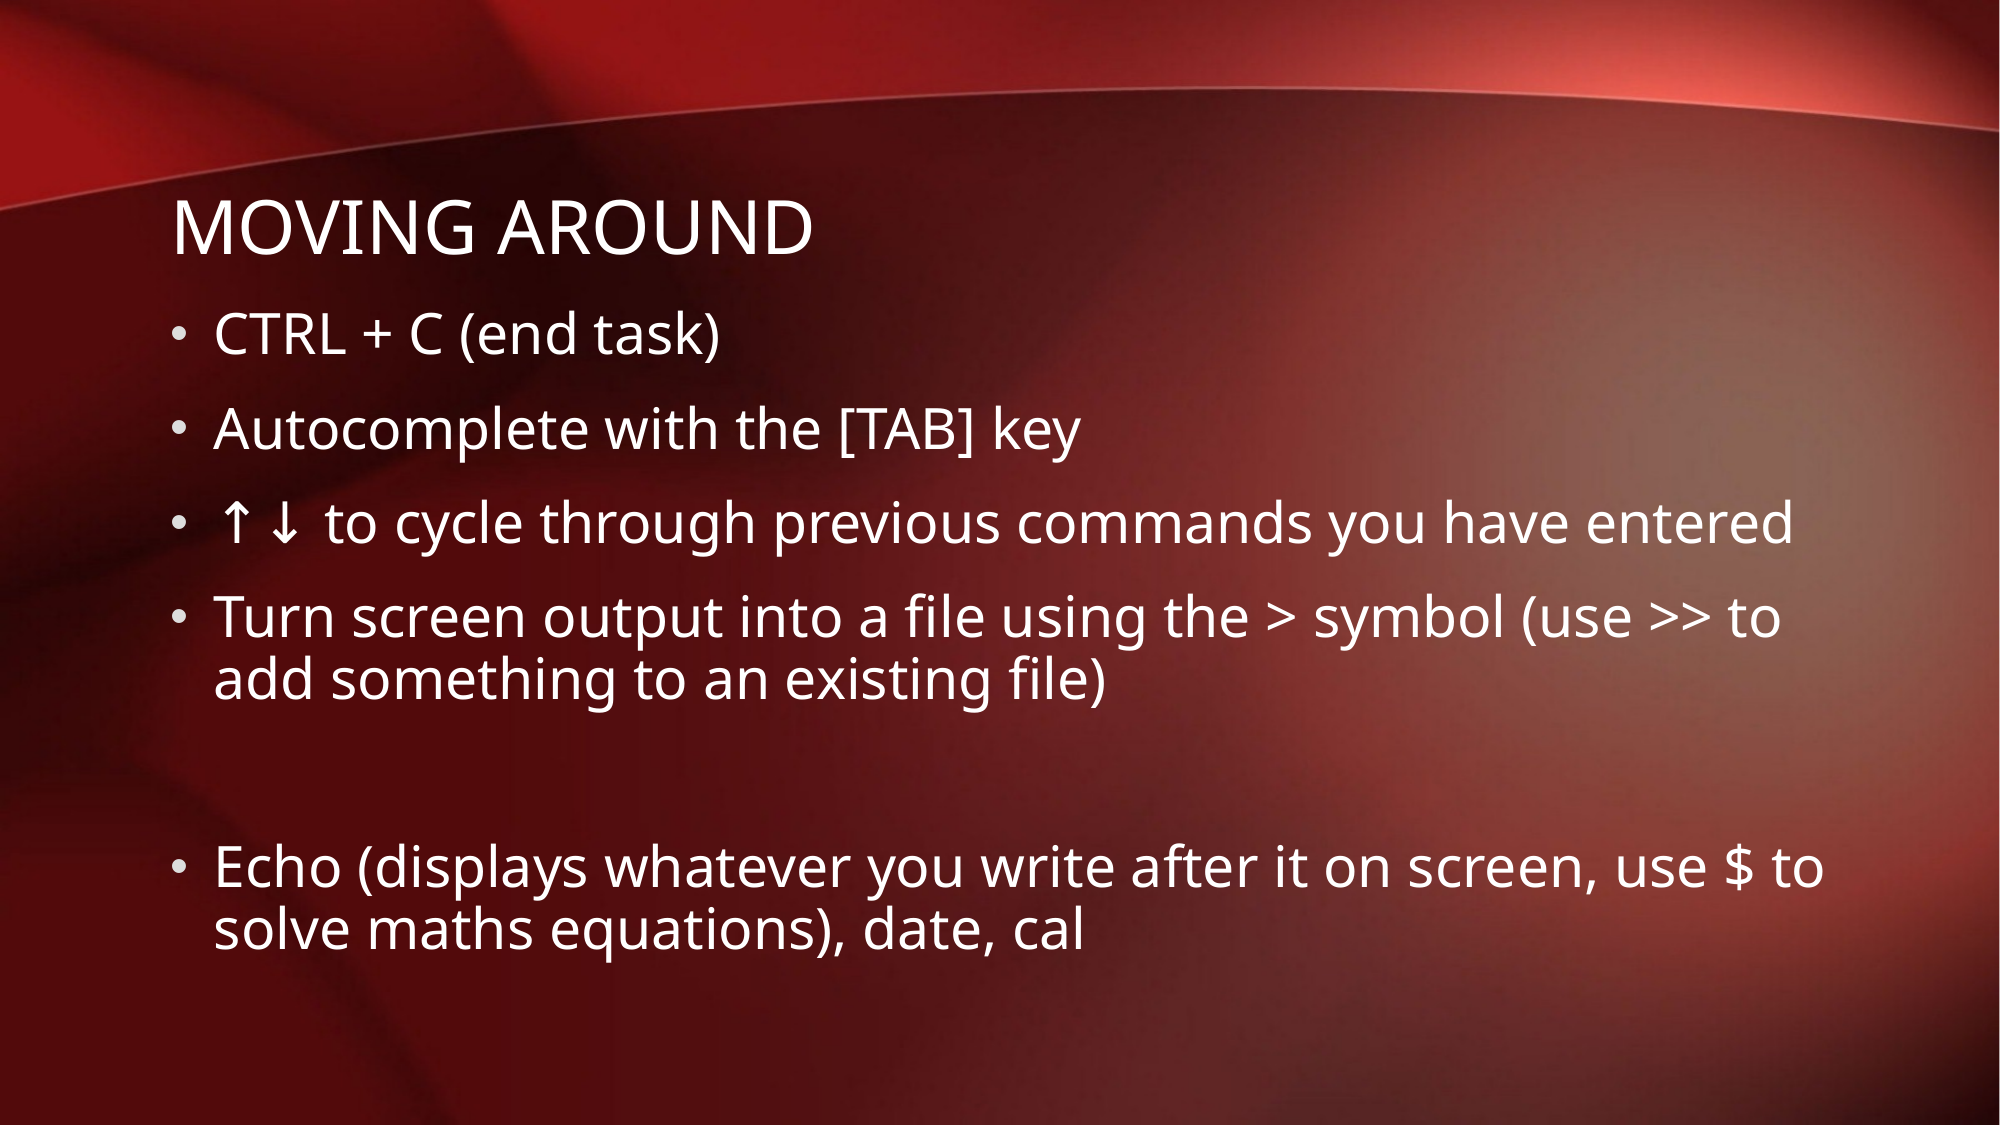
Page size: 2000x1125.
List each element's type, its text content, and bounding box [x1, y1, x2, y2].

title Moving around [149, 79, 1850, 280]
list CTRL + C (end task) Autocomplete with the [TAB] key ↑↓ to cycle through previous commands you have entered Turn screen output into a file using the > symbol (use >> to add something to an existing file) Echo (displays whatever you write after it on screen, use $ to solve maths equations), date, cal [149, 295, 1850, 1030]
picture [0, 0, 2000, 1125]
